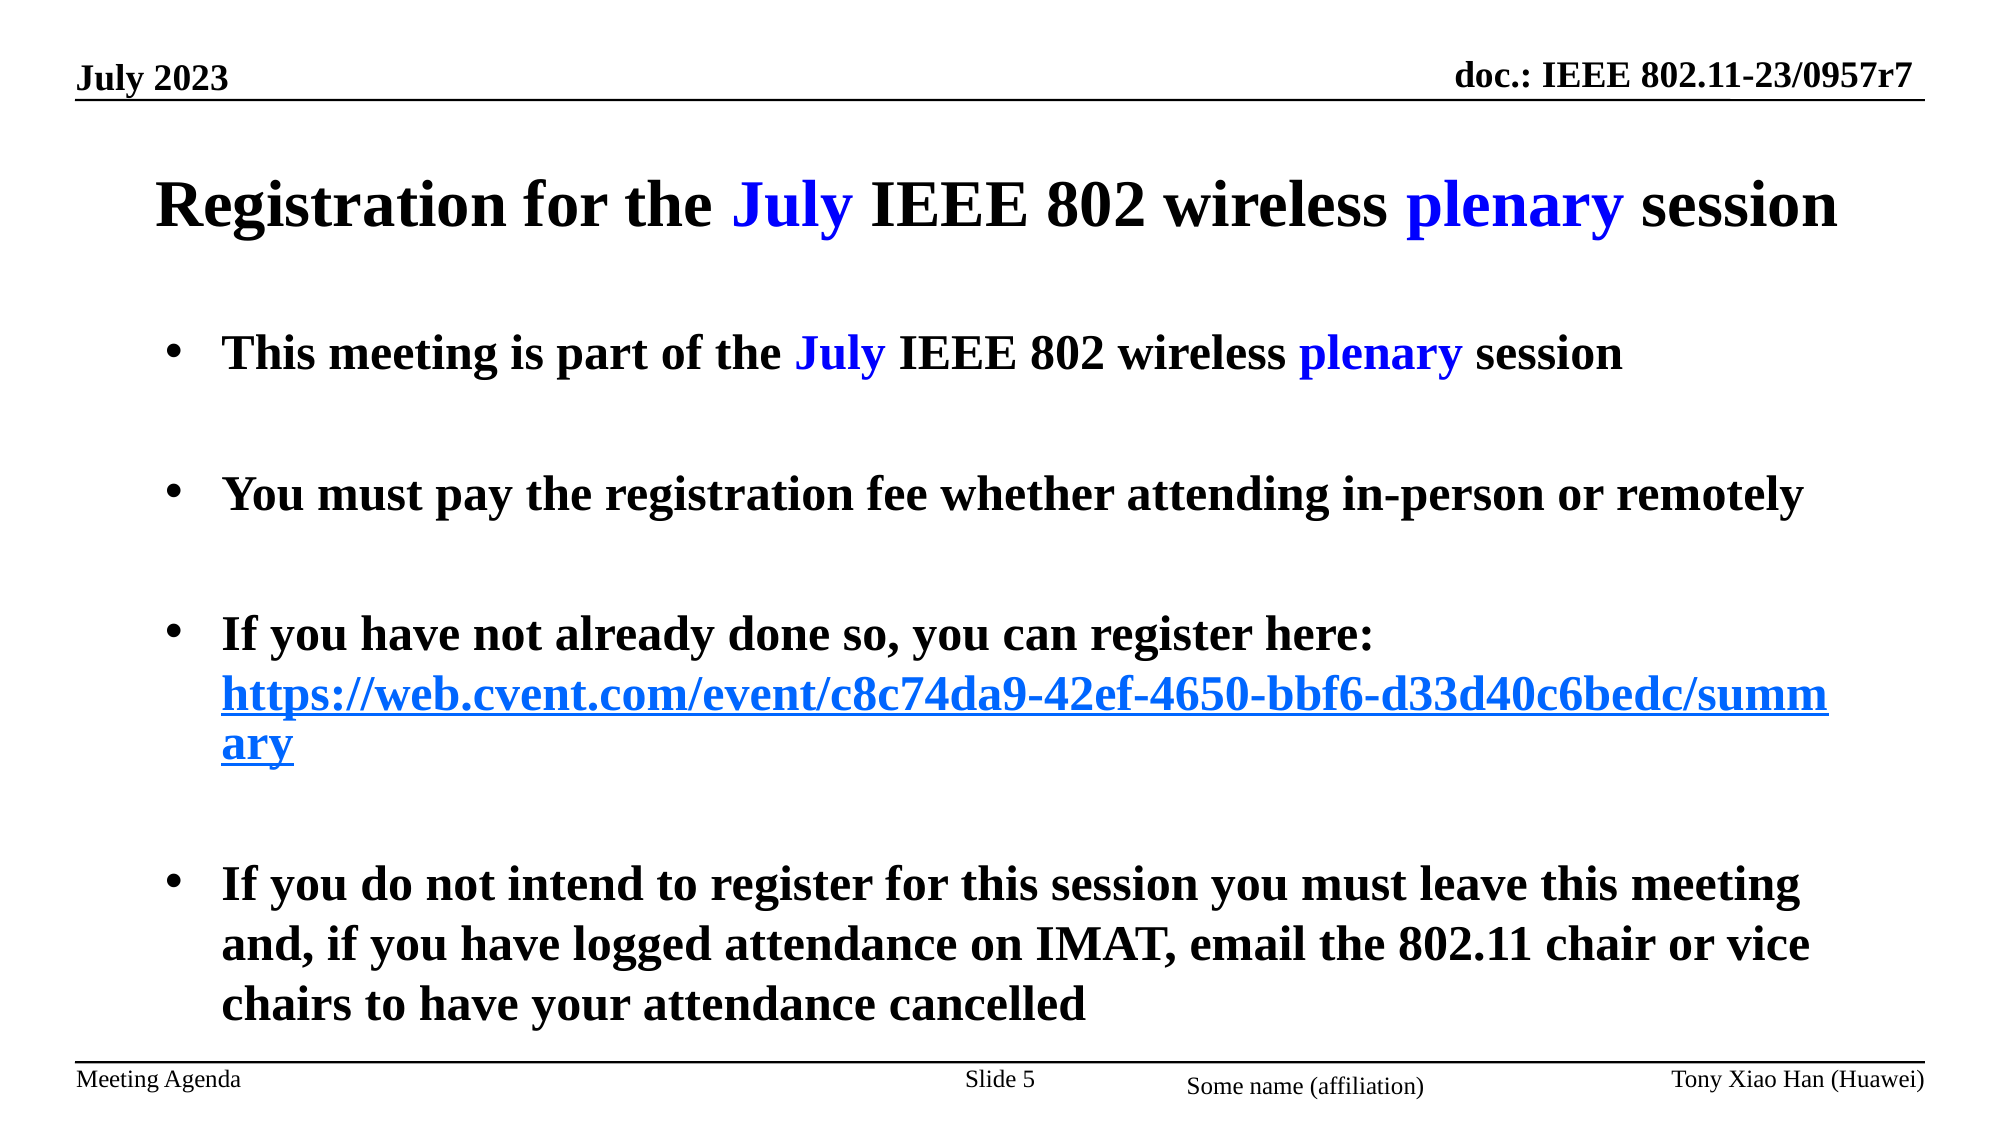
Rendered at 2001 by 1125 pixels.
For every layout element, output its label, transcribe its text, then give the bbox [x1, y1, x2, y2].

title Registration for the July IEEE 802 wireless plenary session [125, 112, 1869, 288]
list This meeting is part of the July IEEE 802 wireless plenary session You must pay the registration fee whether attending in-person or remotely If you have not already done so, you can register here: https://web.cvent.com/event/c8c74da9-42ef-4650-bbf6-d33d40c6bedc/summary If you do not intend to register for this session you must leave this meeting and, if you have logged attendance on IMAT, email the 802.11 chair or vice chairs to have your attendance cancelled [150, 312, 1850, 1063]
footer Some name (affiliation) [1171, 1062, 1869, 1092]
